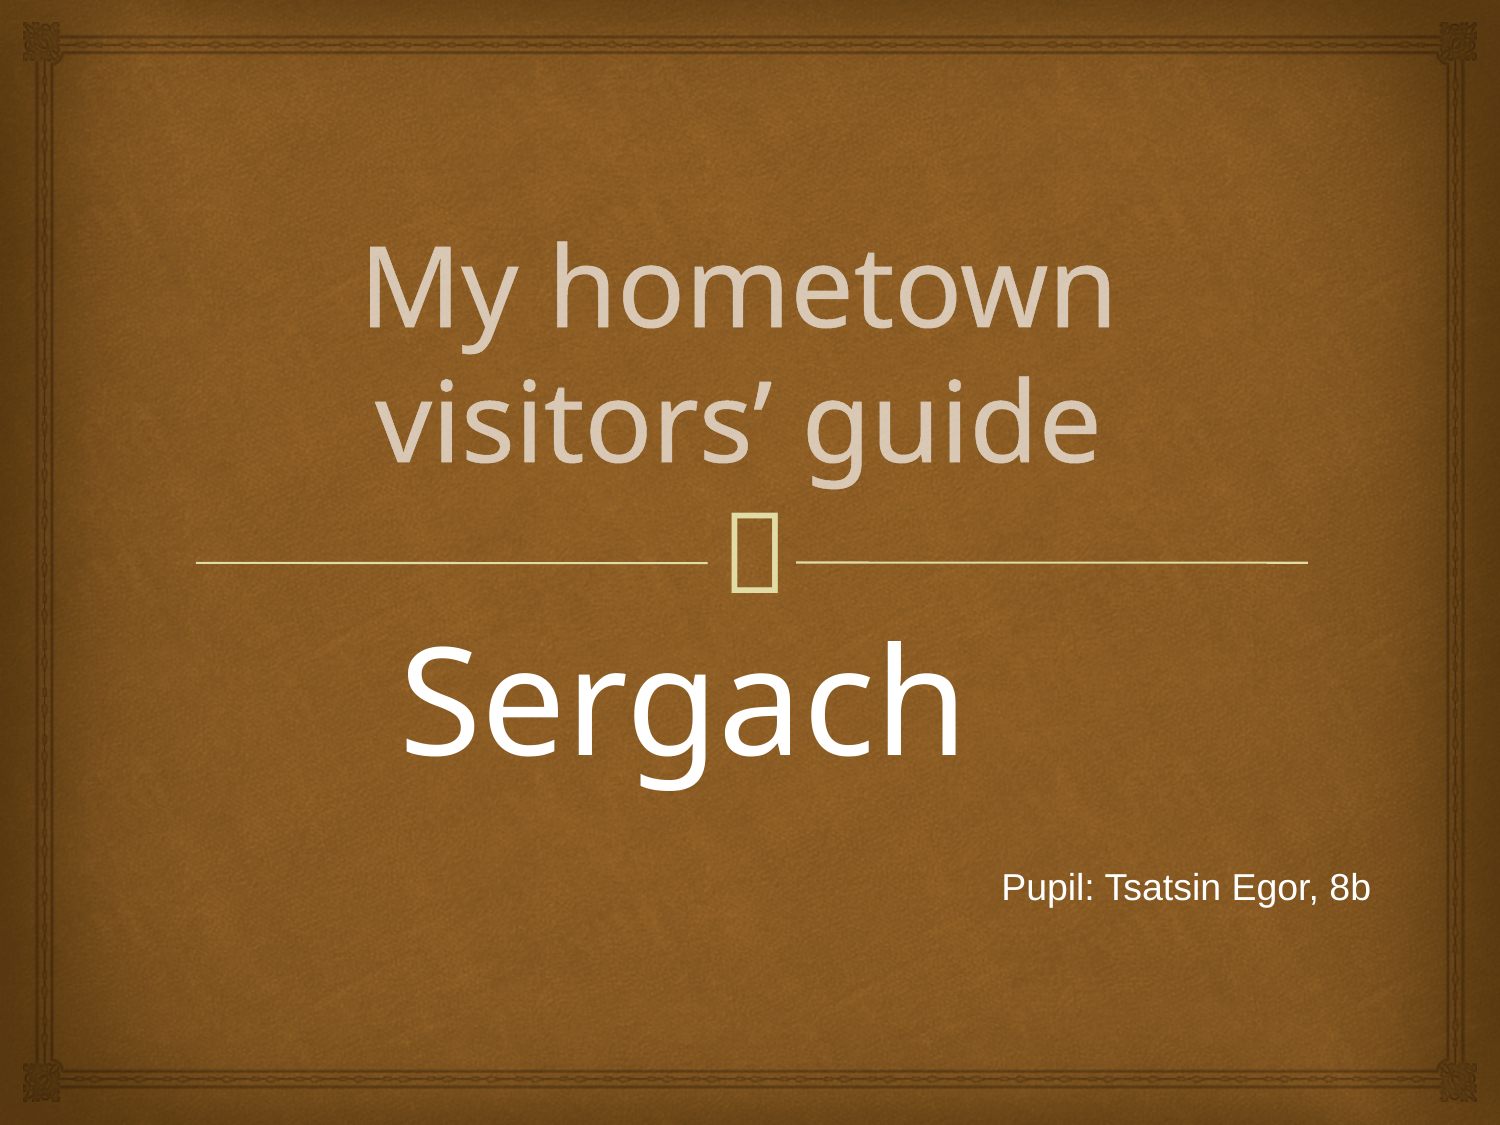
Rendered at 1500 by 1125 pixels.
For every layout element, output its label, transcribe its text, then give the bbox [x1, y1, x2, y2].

text_box Pupil: Tsatsin Egor, 8b [986, 855, 1387, 916]
picture [0, 0, 1500, 1125]
title My hometown visitors’ guide [182, 207, 1295, 493]
subtitle Sergach [152, 597, 1216, 821]
